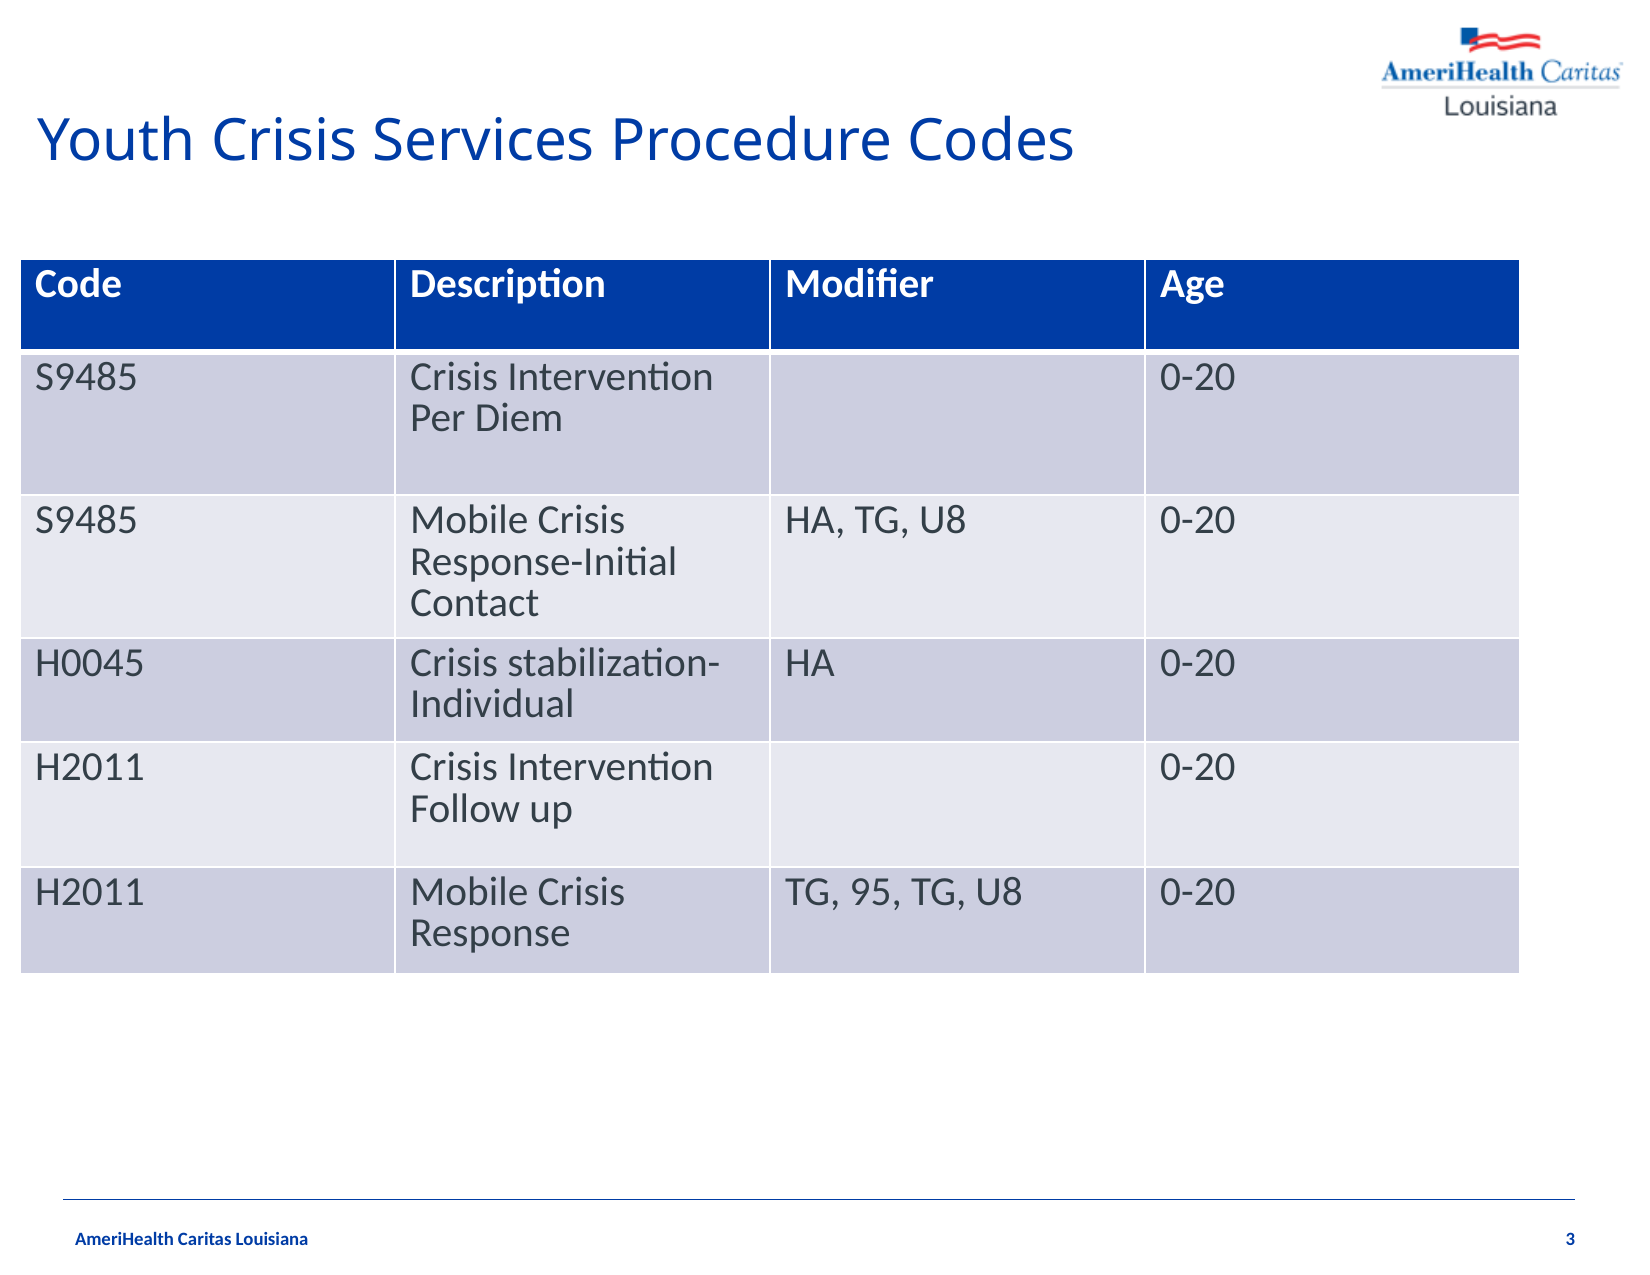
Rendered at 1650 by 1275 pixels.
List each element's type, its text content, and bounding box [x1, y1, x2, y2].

table_cell [771, 743, 1144, 866]
table_cell 0-20 [1146, 355, 1519, 494]
table_cell S9485 [21, 496, 394, 637]
table_cell H2011 [21, 868, 394, 973]
table_cell H2011 [21, 743, 394, 866]
footer AmeriHealth Caritas Louisiana [75, 1201, 632, 1275]
picture [1371, 3, 1650, 147]
table_header Modifier [771, 260, 1144, 349]
table_header Description [396, 260, 769, 349]
table_cell Mobile Crisis Response-Initial Contact [396, 496, 769, 637]
table_cell 0-20 [1146, 639, 1519, 741]
table_cell 0-20 [1146, 496, 1519, 637]
table_cell 0-20 [1146, 743, 1519, 866]
table_header Age [1146, 260, 1519, 349]
table_cell S9485 [21, 355, 394, 494]
table_cell [771, 355, 1144, 494]
table_cell Crisis Intervention Follow up [396, 743, 769, 866]
table_cell 0-20 [1146, 868, 1519, 973]
table_cell HA, TG, U8 [771, 496, 1144, 637]
slide_number 3 [1203, 1200, 1576, 1275]
table_cell Mobile Crisis Response [396, 868, 769, 973]
table_cell Crisis stabilization-Individual [396, 639, 769, 741]
table_cell H0045 [21, 639, 394, 741]
table_cell HA [771, 639, 1144, 741]
table_header Code [21, 260, 394, 349]
title Youth Crisis Services Procedure Codes [37, 75, 1503, 208]
table_cell TG, 95, TG, U8 [771, 868, 1144, 973]
table_cell Crisis Intervention Per Diem [396, 355, 769, 494]
